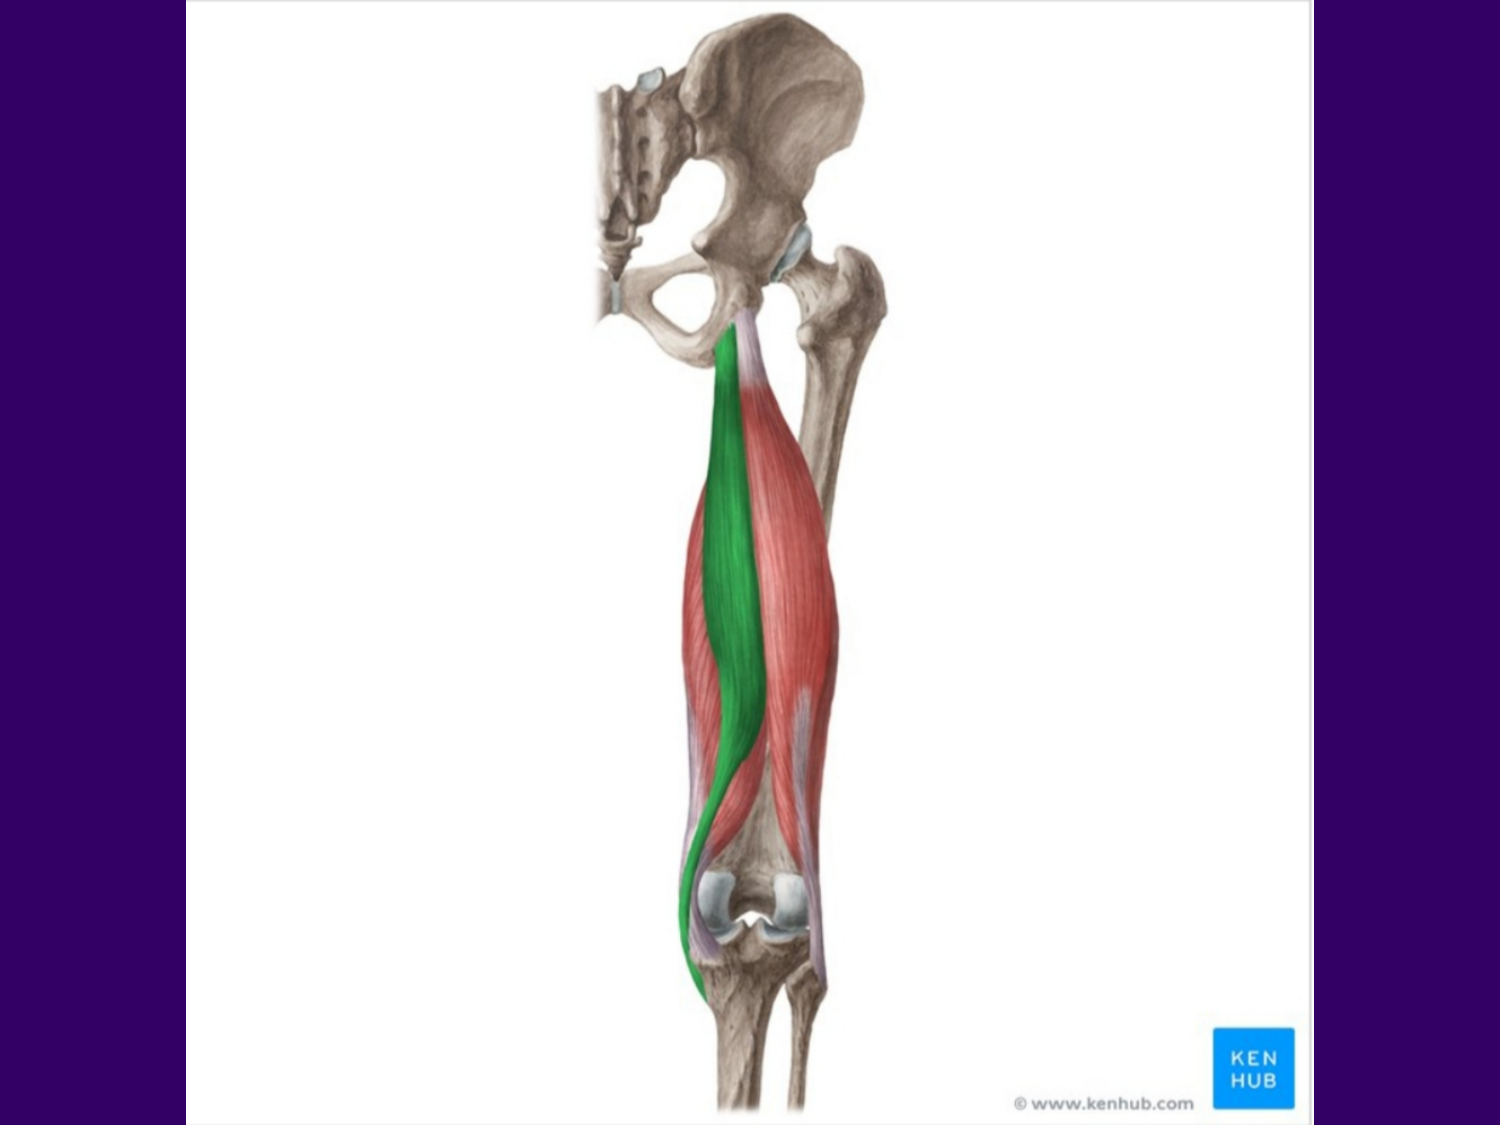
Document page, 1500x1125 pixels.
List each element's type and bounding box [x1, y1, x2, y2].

picture [186, 0, 1314, 1125]
